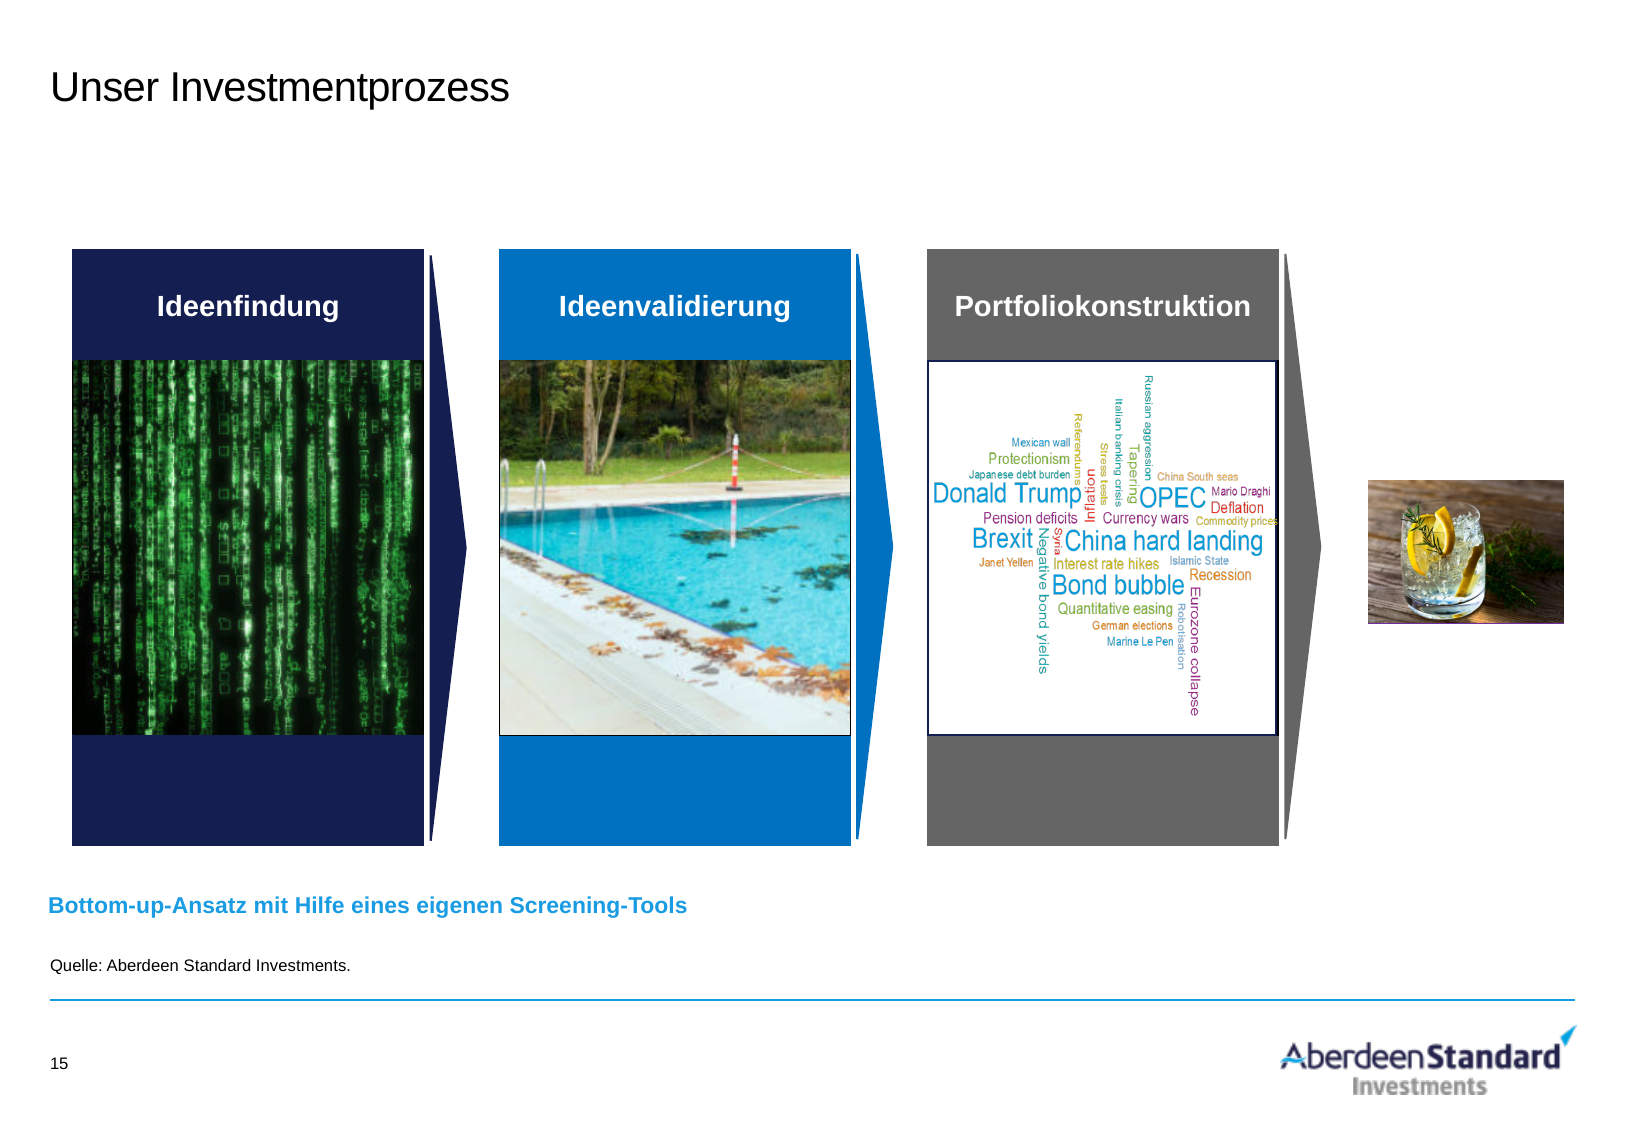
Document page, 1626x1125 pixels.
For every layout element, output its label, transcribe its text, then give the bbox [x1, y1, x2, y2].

title Unser Investmentprozess [50, 60, 1576, 111]
text_box Bottom-up-Ansatz mit Hilfe eines eigenen Screening-Tools [48, 884, 1573, 924]
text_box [928, 360, 1279, 735]
picture [73, 360, 424, 735]
picture [1368, 480, 1564, 624]
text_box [499, 249, 893, 846]
picture [1280, 1025, 1577, 1095]
picture [499, 360, 851, 735]
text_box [73, 249, 466, 846]
list Quelle: Aberdeen Standard Investments. [50, 948, 1575, 981]
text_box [928, 249, 1321, 846]
